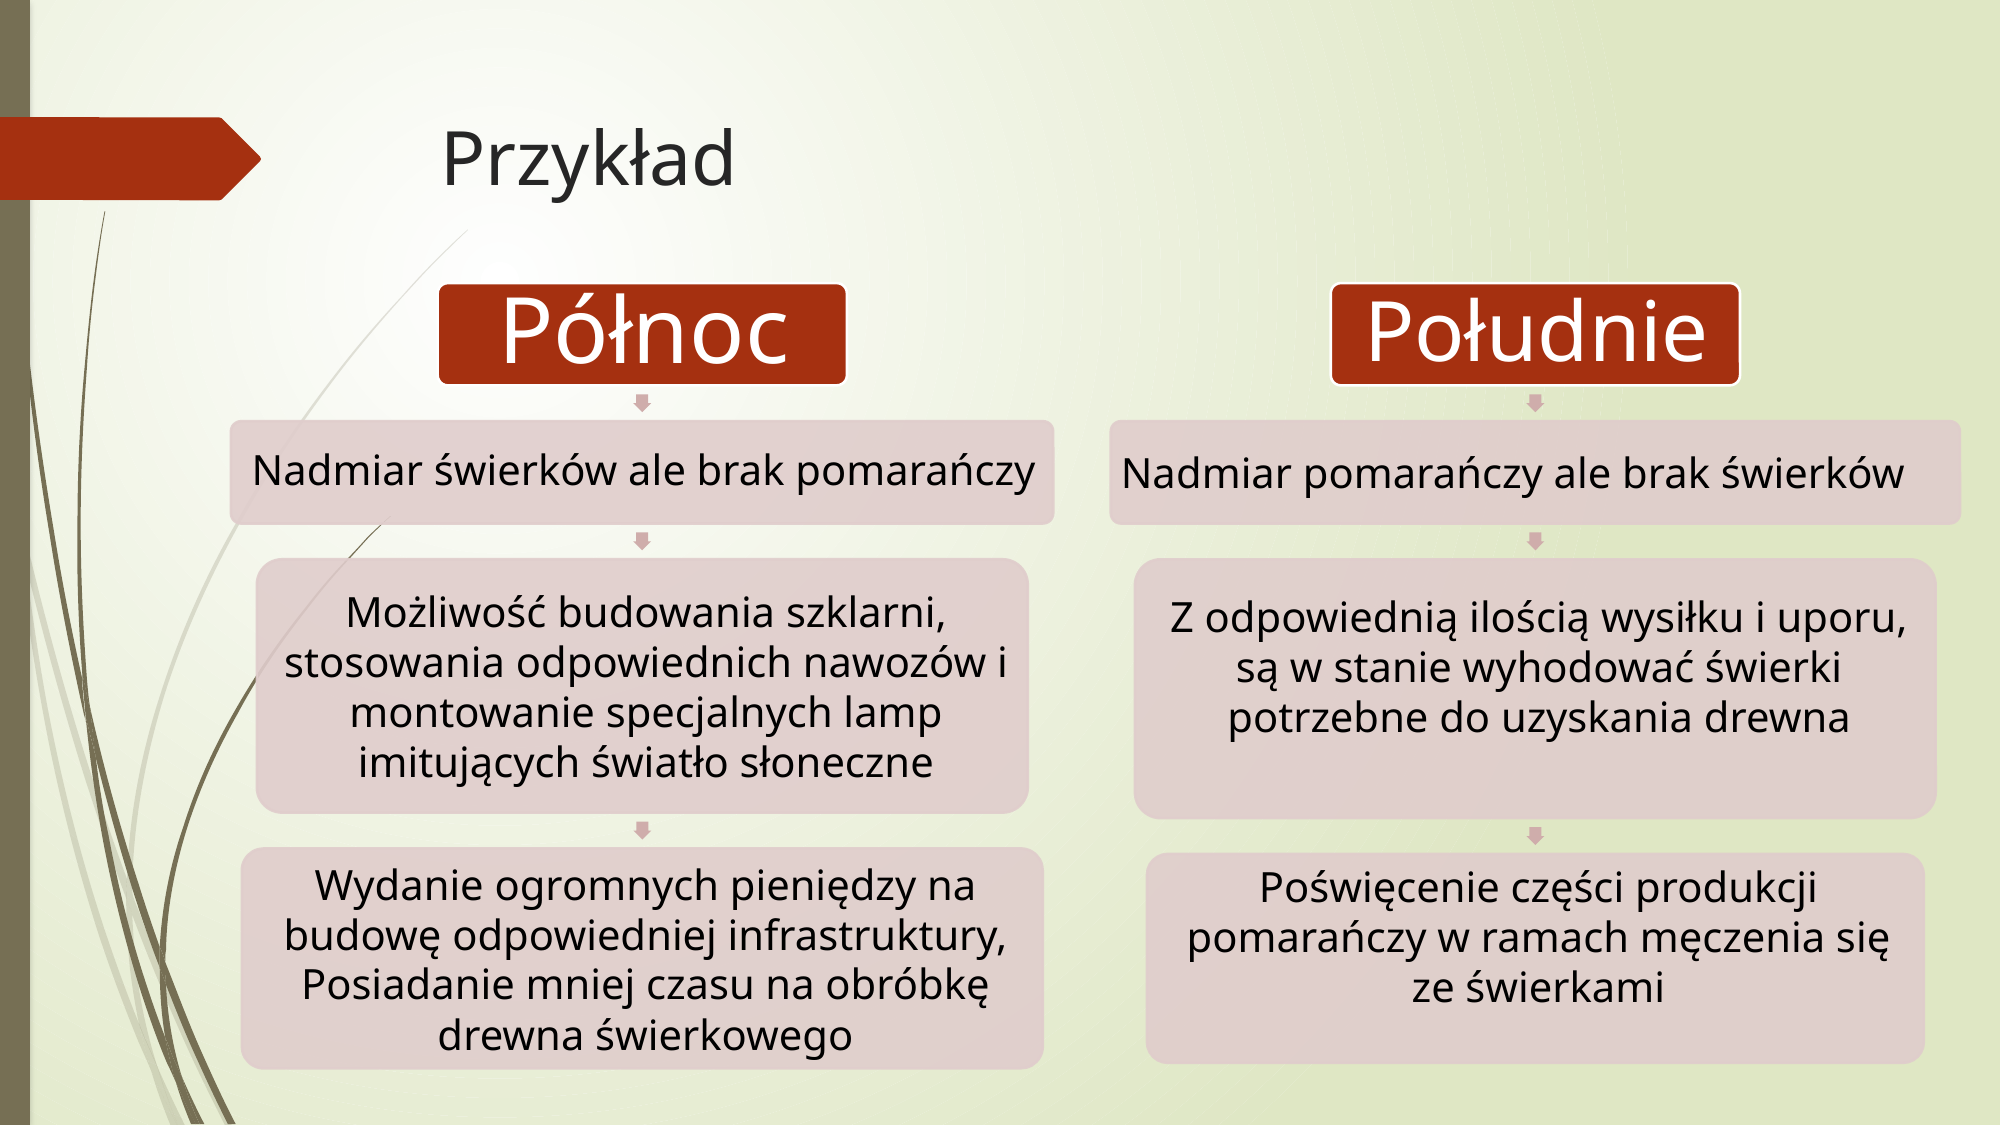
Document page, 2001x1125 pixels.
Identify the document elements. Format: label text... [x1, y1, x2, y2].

title Przykład [425, 102, 1888, 226]
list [230, 226, 1961, 1125]
